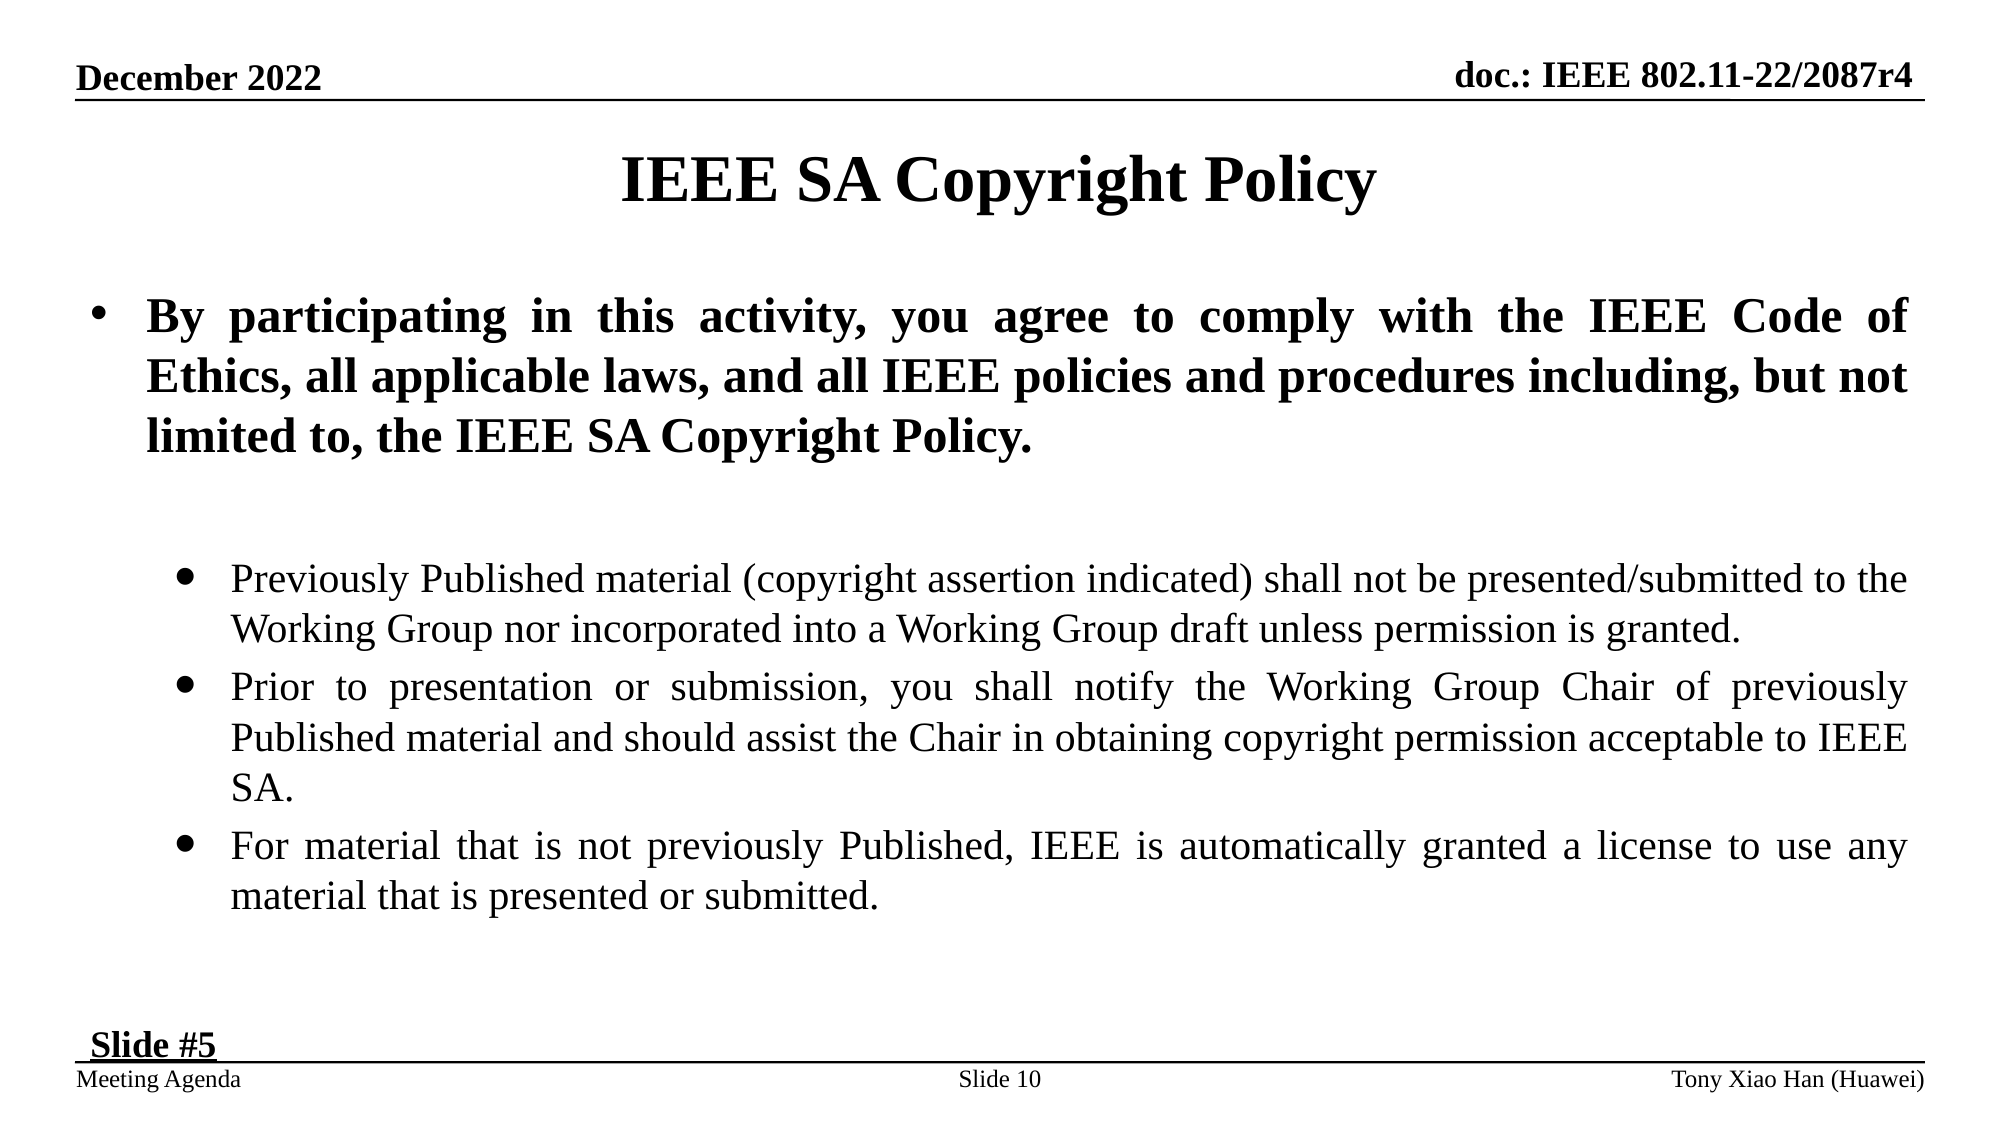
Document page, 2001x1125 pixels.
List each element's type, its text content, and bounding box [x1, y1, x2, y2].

text_box IEEE SA Copyright Policy [362, 87, 1638, 263]
text_box Slide #5 [75, 1012, 232, 1073]
list By participating in this activity, you agree to comply with the IEEE Code of Ethics, all applicable laws, and all IEEE policies and procedures including, but not limited to, the IEEE SA Copyright Policy. Previously Published material (copyright assertion indicated) shall not be presented/submitted to the Working Group nor incorporated into a Working Group draft unless permission is granted. Prior to presentation or submission, you shall notify the Working Group Chair of previously Published material and should assist the Chair in obtaining copyright permission acceptable to IEEE SA. For material that is not previously Published, IEEE is automatically granted a license to use any material that is presented or submitted. [75, 275, 1925, 1038]
